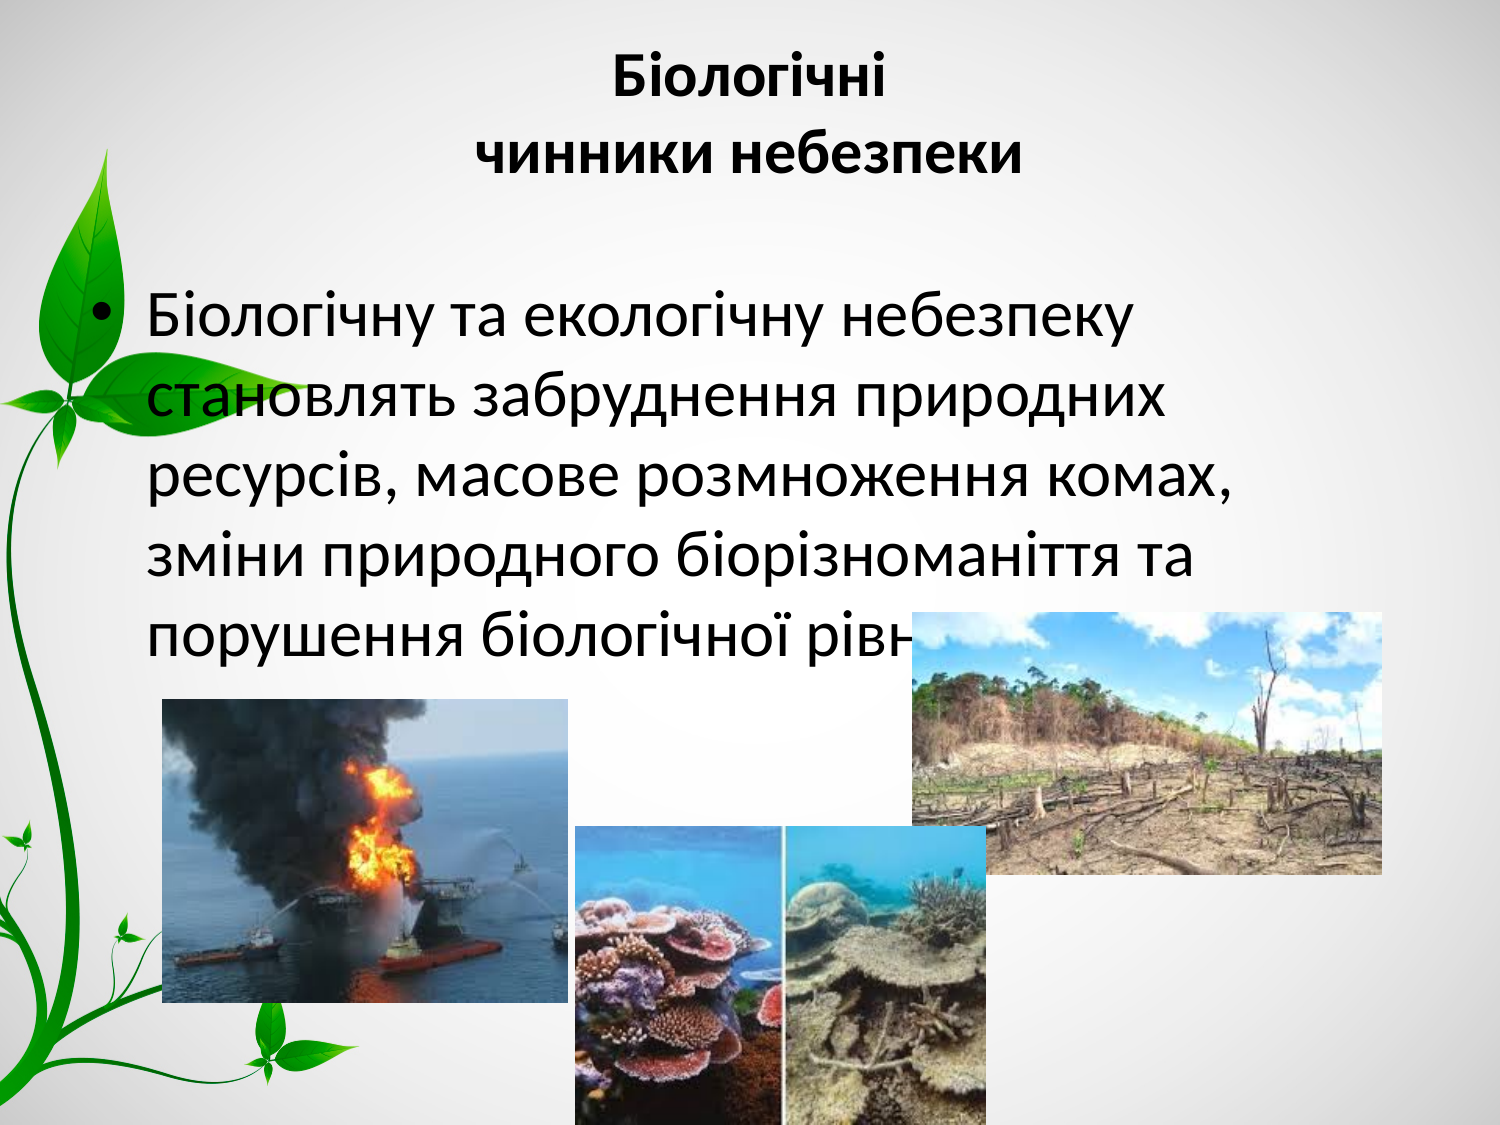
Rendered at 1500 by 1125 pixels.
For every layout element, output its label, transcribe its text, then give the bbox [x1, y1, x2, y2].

picture [0, 0, 1500, 1125]
list Біологічну та екологічну небезпеку становлять забруднення природних ресурсів, масове розмноження комах, зміни природного біорізноманіття та порушення біологічної рівноваги. [75, 262, 1425, 1005]
title Біологічні чинники небезпеки [75, 24, 1425, 195]
